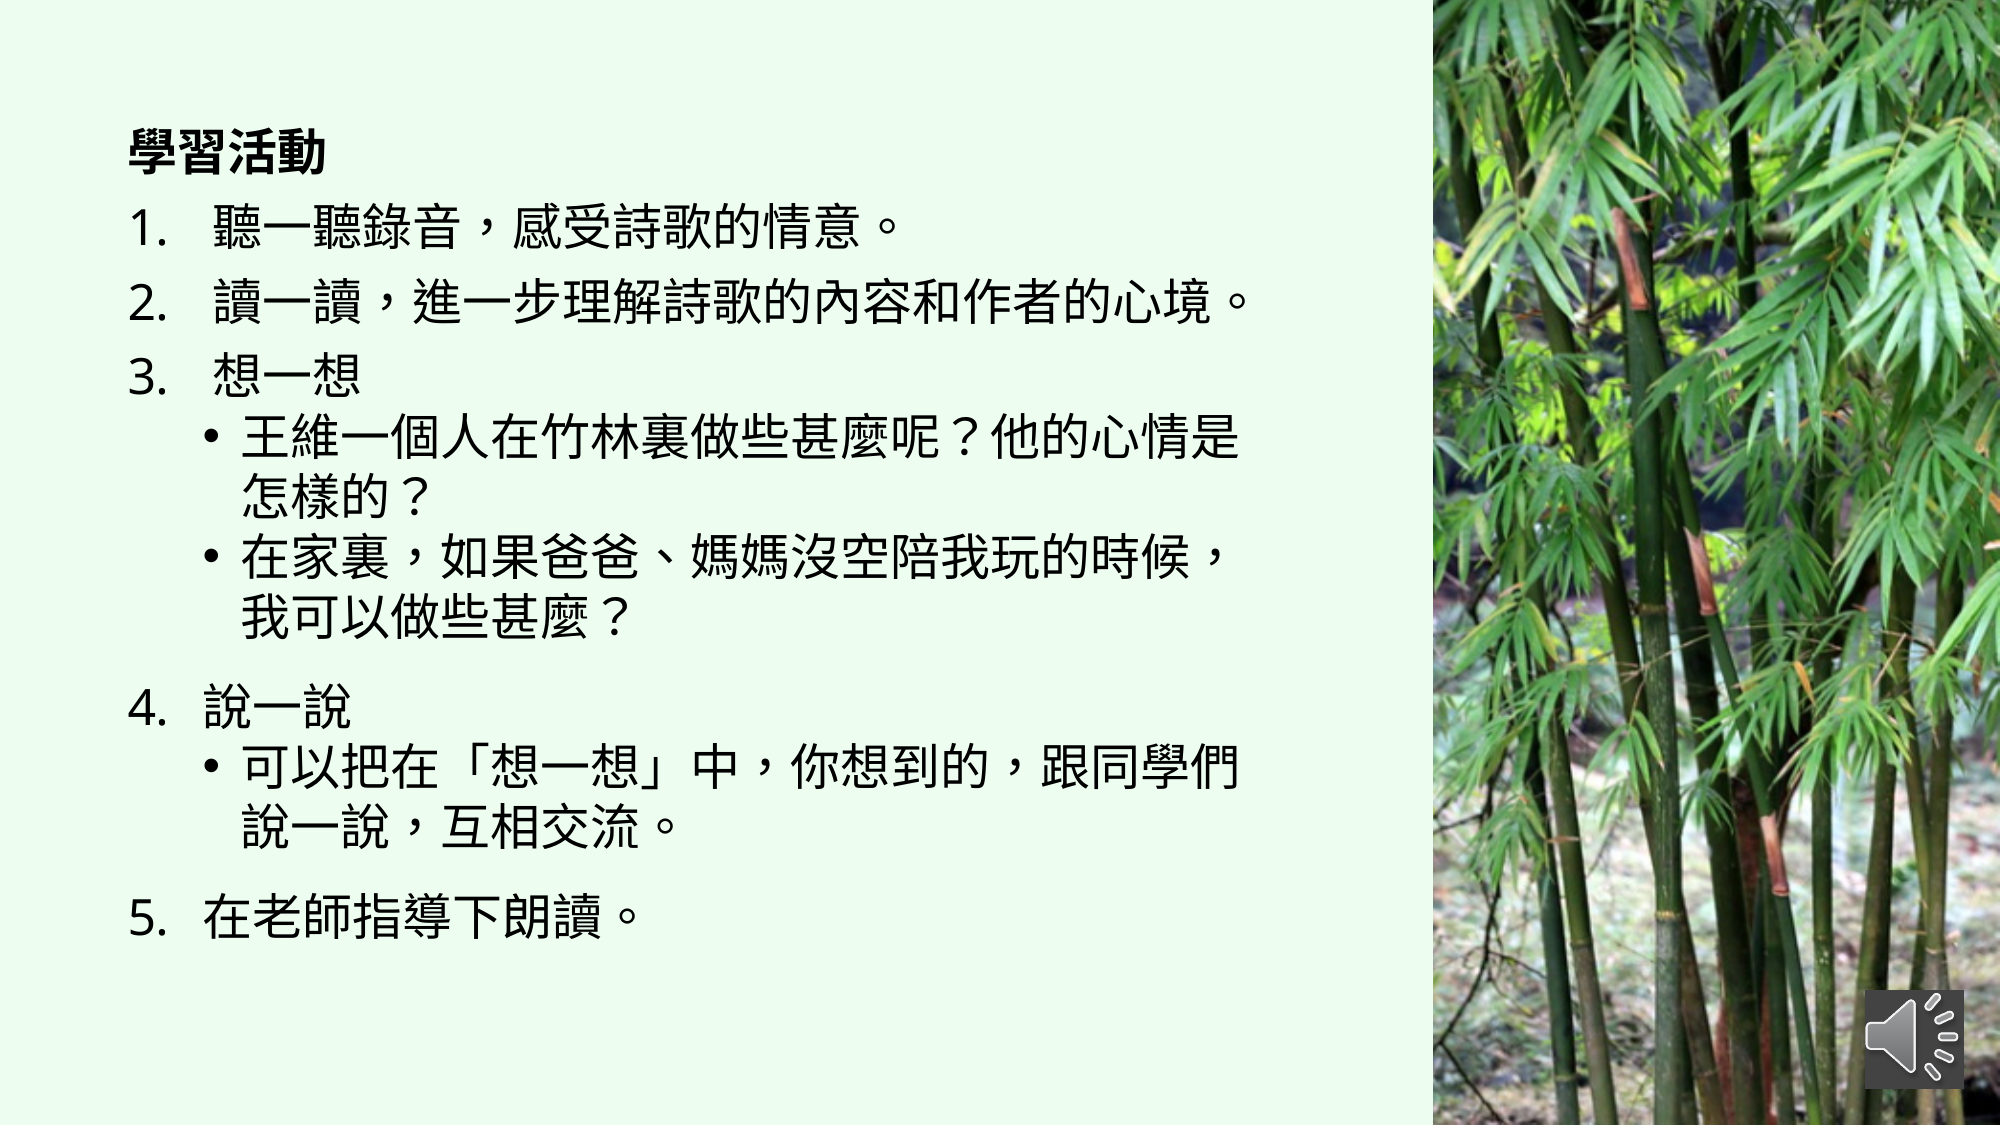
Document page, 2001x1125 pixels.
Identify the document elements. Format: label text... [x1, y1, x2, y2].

list 學習活動 聽一聽錄音，感受詩歌的情意。 讀一讀，進一步理解詩歌的內容和作者的心境。 想一想 王維一個人在竹林裏做些甚麼呢？他的心情是怎樣的？ 在家裏，如果爸爸、媽媽沒空陪我玩的時候，我可以做些甚麼？ 說一說 可以把在「想一想」中，你想到的，跟同學們說一說，互相交流。 在老師指導下朗讀。 [112, 119, 1294, 1094]
picture [1432, 0, 2000, 1125]
